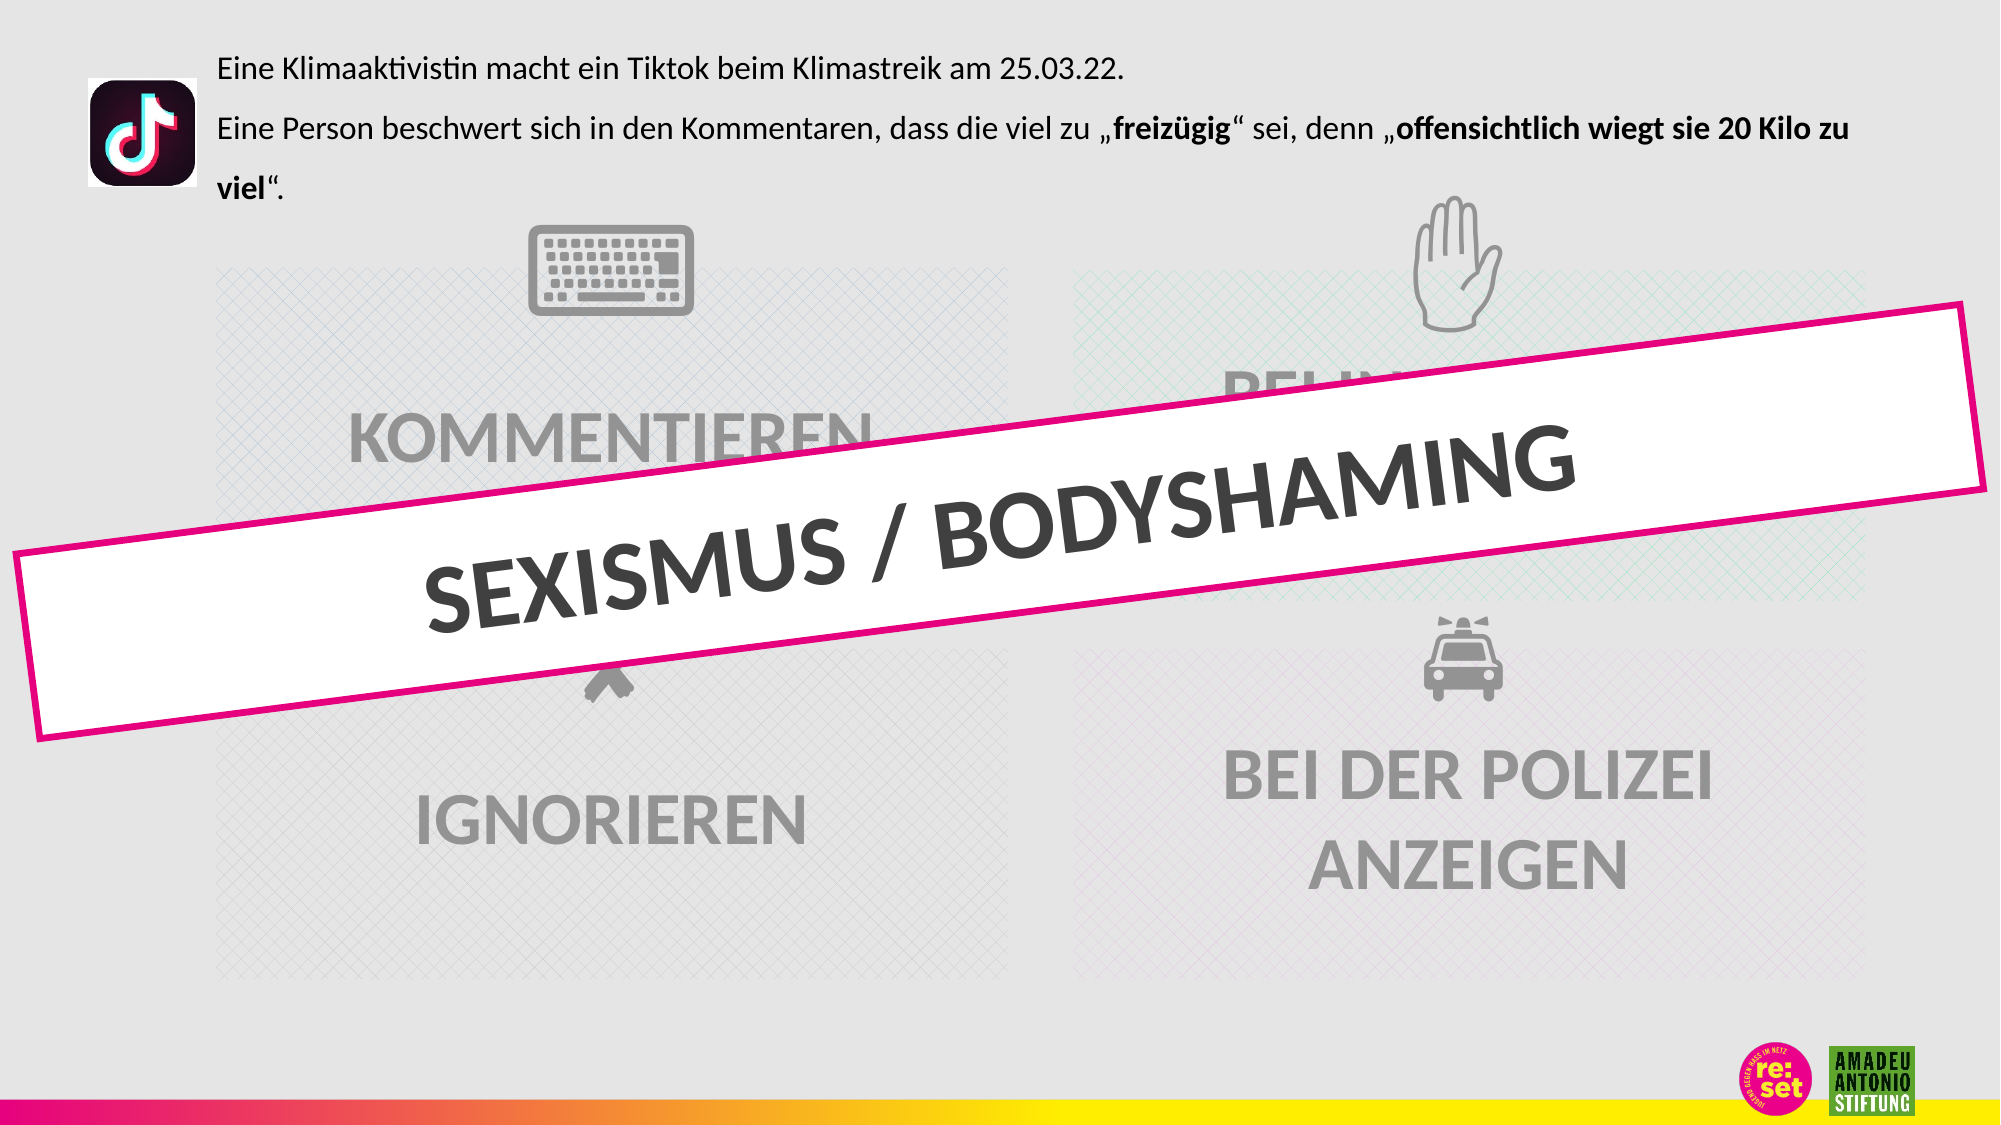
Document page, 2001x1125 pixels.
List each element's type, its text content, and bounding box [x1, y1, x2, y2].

text_box Eine Klimaaktivistin macht ein Tiktok beim Klimastreik am 25.03.22. Eine Person beschwert sich in den Kommentaren, dass die viel zu „freizügig“ sei, denn „offensichtlich wiegt sie 20 Kilo zu viel“. [202, 18, 1866, 214]
text_box SEXISMUS / BODYSHAMING [14, 303, 1985, 740]
picture [1829, 1046, 1915, 1116]
text_box [0, 0, 2000, 1101]
picture [1739, 1042, 1812, 1116]
picture [88, 78, 197, 187]
text_box [0, 1101, 2000, 1125]
